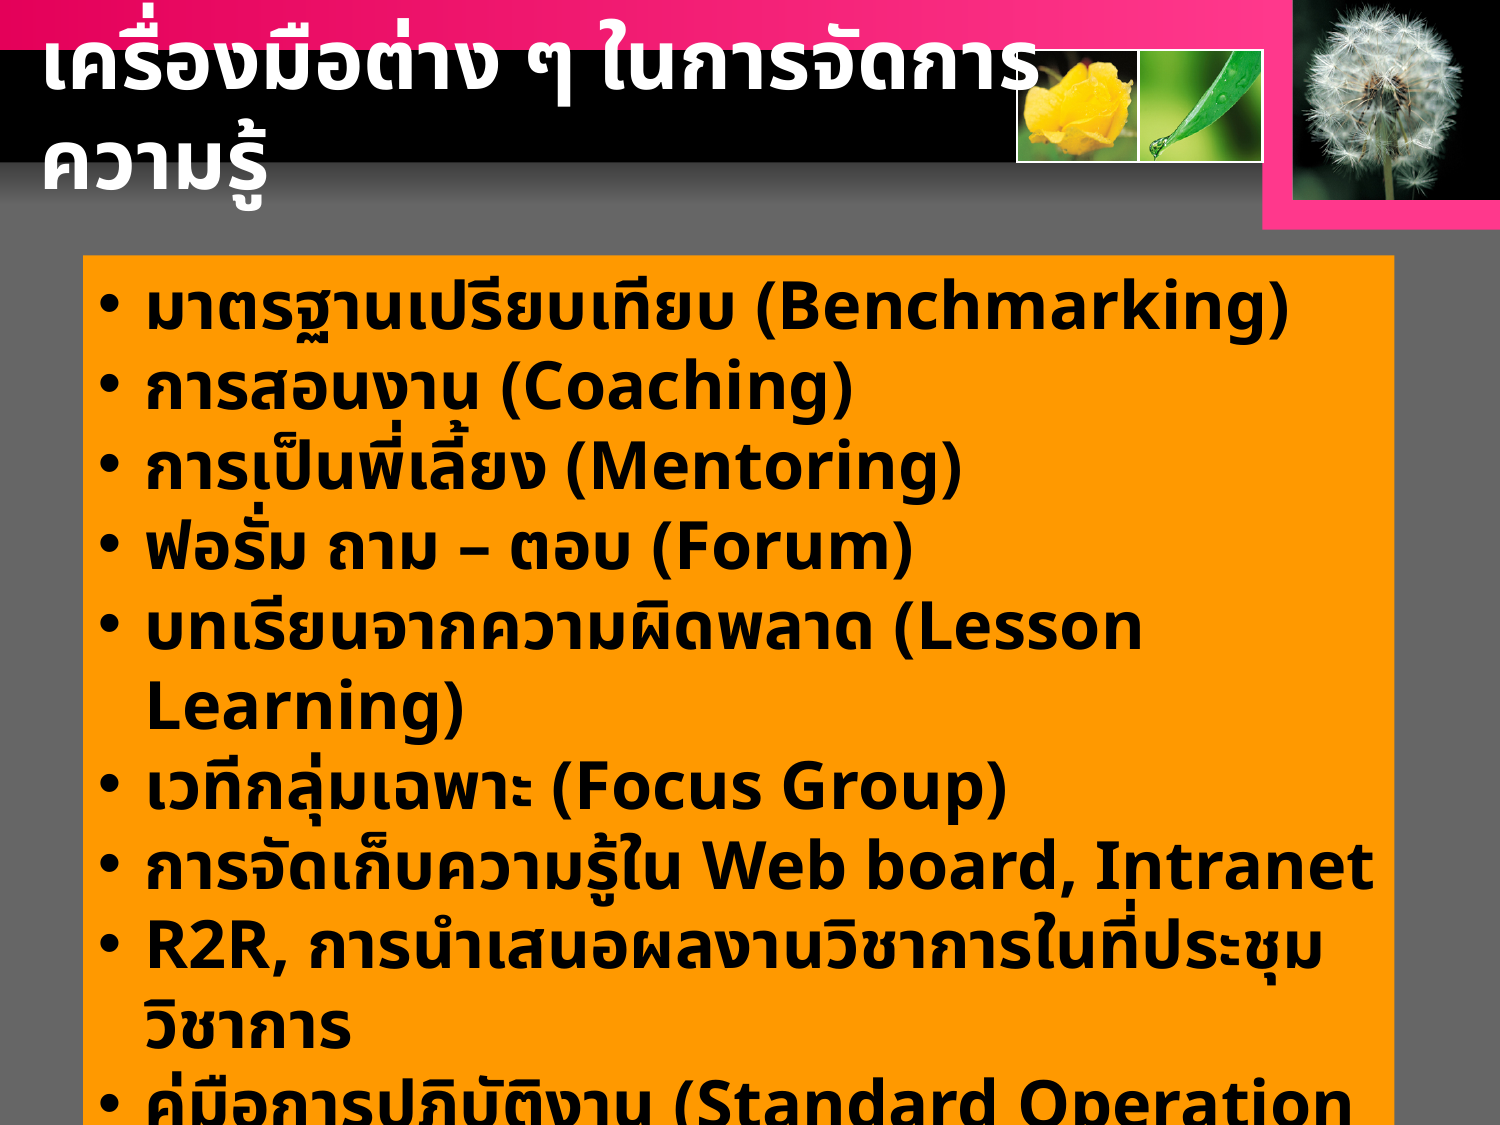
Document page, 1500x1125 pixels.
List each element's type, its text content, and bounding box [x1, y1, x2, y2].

text_box มาตรฐานเปรียบเทียบ (Benchmarking) การสอนงาน (Coaching) การเป็นพี่เลี้ยง (Mentoring) ฟอรั่ม ถาม – ตอบ (Forum) บทเรียนจากความผิดพลาด (Lesson Learning) เวทีกลุ่มเฉพาะ (Focus Group) การจัดเก็บความรู้ใน Web board, Intranet R2R, การนำเสนอผลงานวิชาการในที่ประชุมวิชาการ คู่มือการปฏิบัติงาน (Standard Operation Procedure: SOP) การเล่าเรื่องพูดคุยแลกเปลี่ยนความคิดเห็น (Coffee meeting) [83, 255, 1395, 1125]
picture [1292, 0, 1500, 200]
title เครื่องมือต่าง ๆ ในการจัดการความรู้ [24, 50, 1213, 163]
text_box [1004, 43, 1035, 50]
picture [1213, 51, 1261, 161]
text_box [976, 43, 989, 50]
